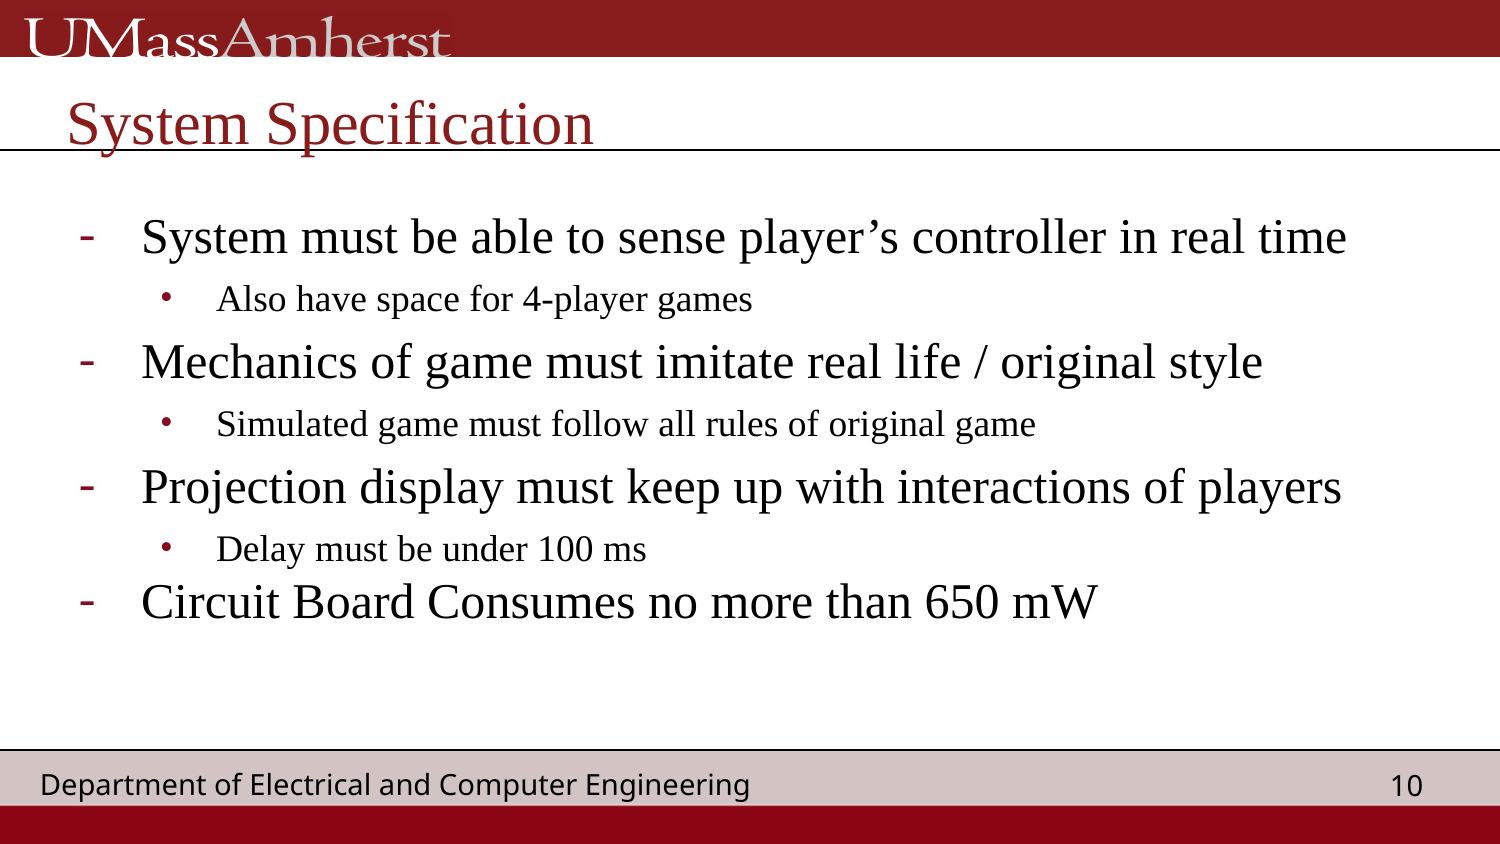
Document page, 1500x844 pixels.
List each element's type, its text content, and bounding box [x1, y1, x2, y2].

picture [0, 0, 1500, 57]
title System Specification [51, 72, 1449, 167]
list System must be able to sense player’s controller in real time Also have space for 4-player games Mechanics of game must imitate real life / original style Simulated game must follow all rules of original game Projection display must keep up with interactions of players Delay must be under 100 ms Circuit Board Consumes no more than 650 mW [51, 189, 1449, 750]
picture [0, 751, 1500, 844]
